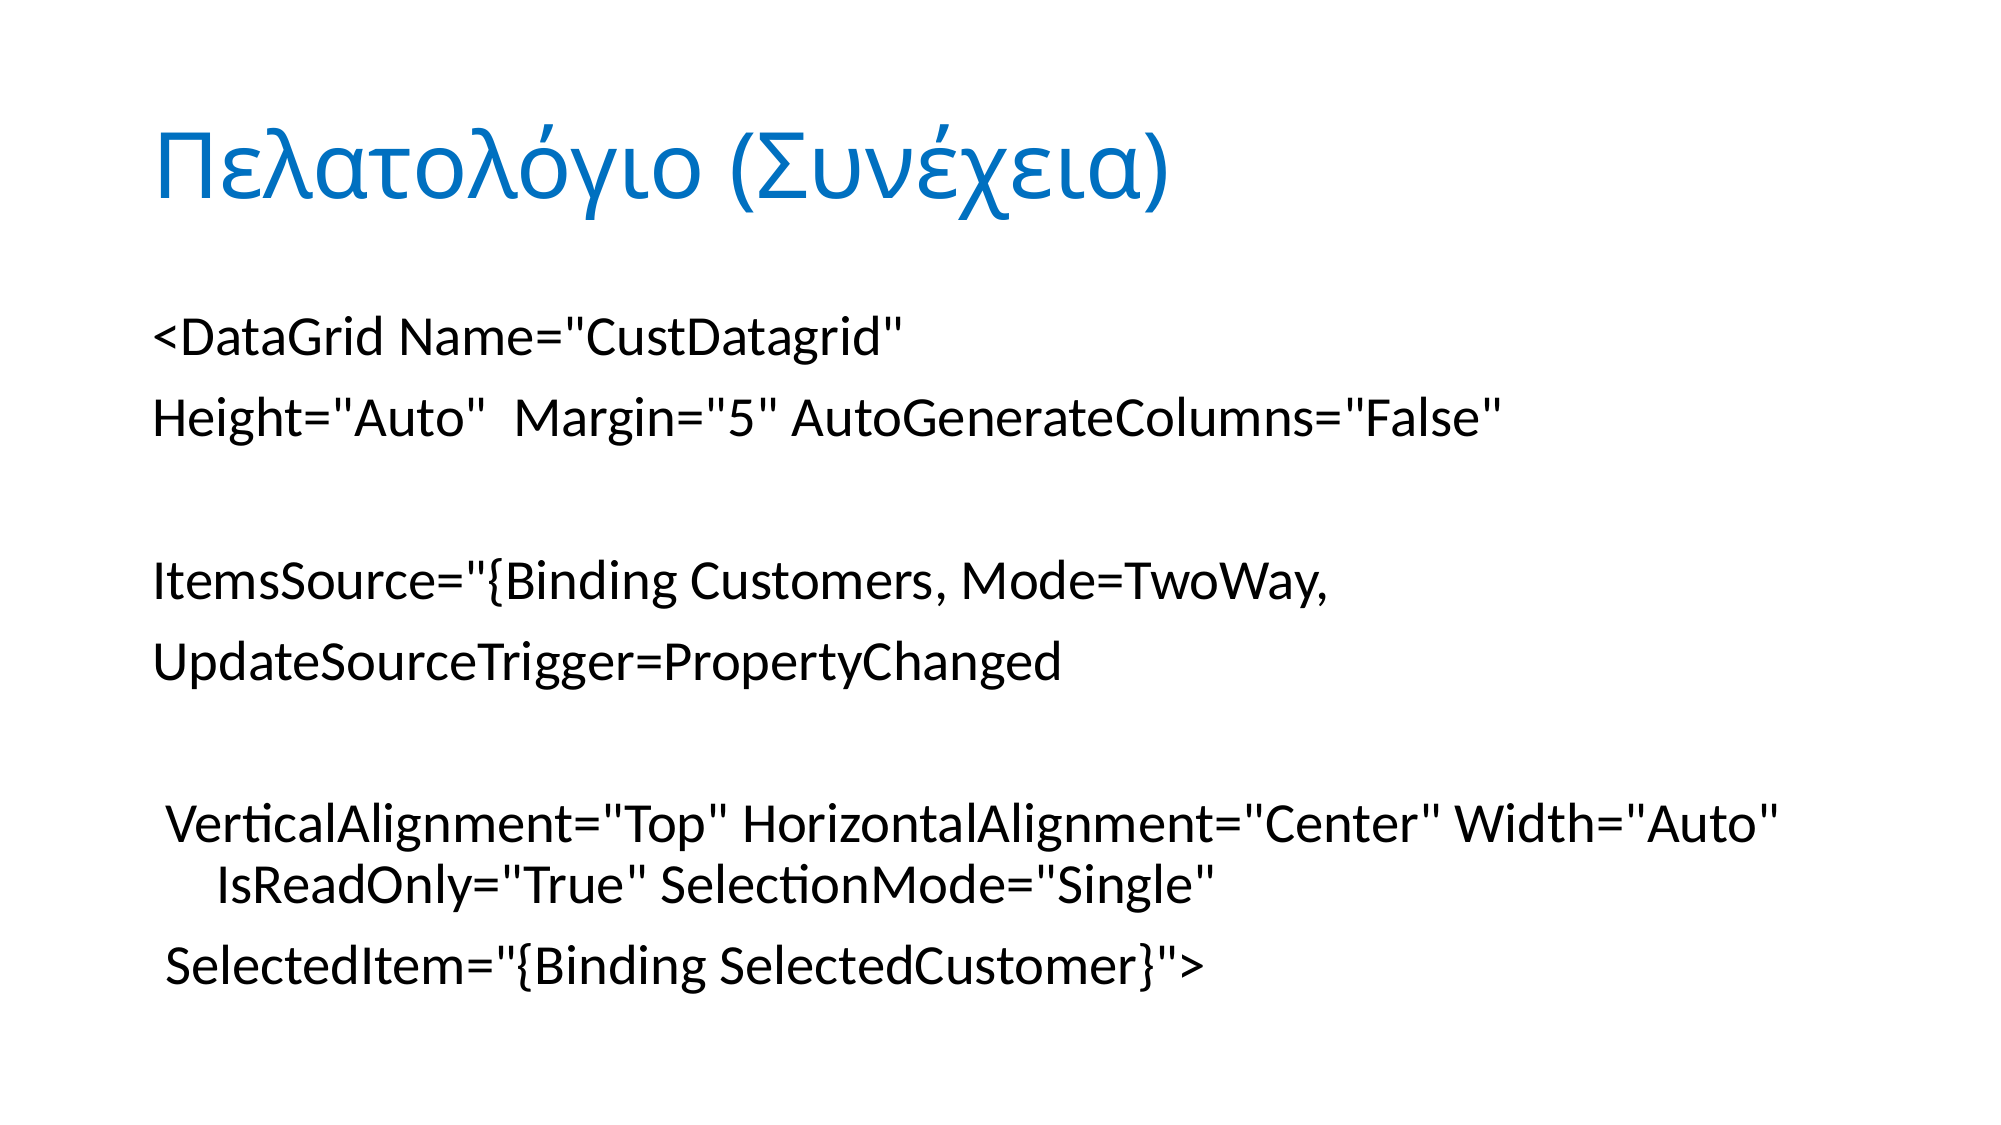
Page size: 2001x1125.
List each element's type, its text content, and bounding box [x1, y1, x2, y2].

list <DataGrid Name="CustDatagrid" Height="Auto" Margin="5" AutoGenerateColumns="False" ItemsSource="{Binding Customers, Mode=TwoWay, UpdateSourceTrigger=PropertyChanged VerticalAlignment="Top" HorizontalAlignment="Center" Width="Auto" IsReadOnly="True" SelectionMode="Single" SelectedItem="{Binding SelectedCustomer}"> [137, 299, 1863, 1014]
title Πελατολόγιο (Συνέχεια) [137, 59, 1863, 278]
